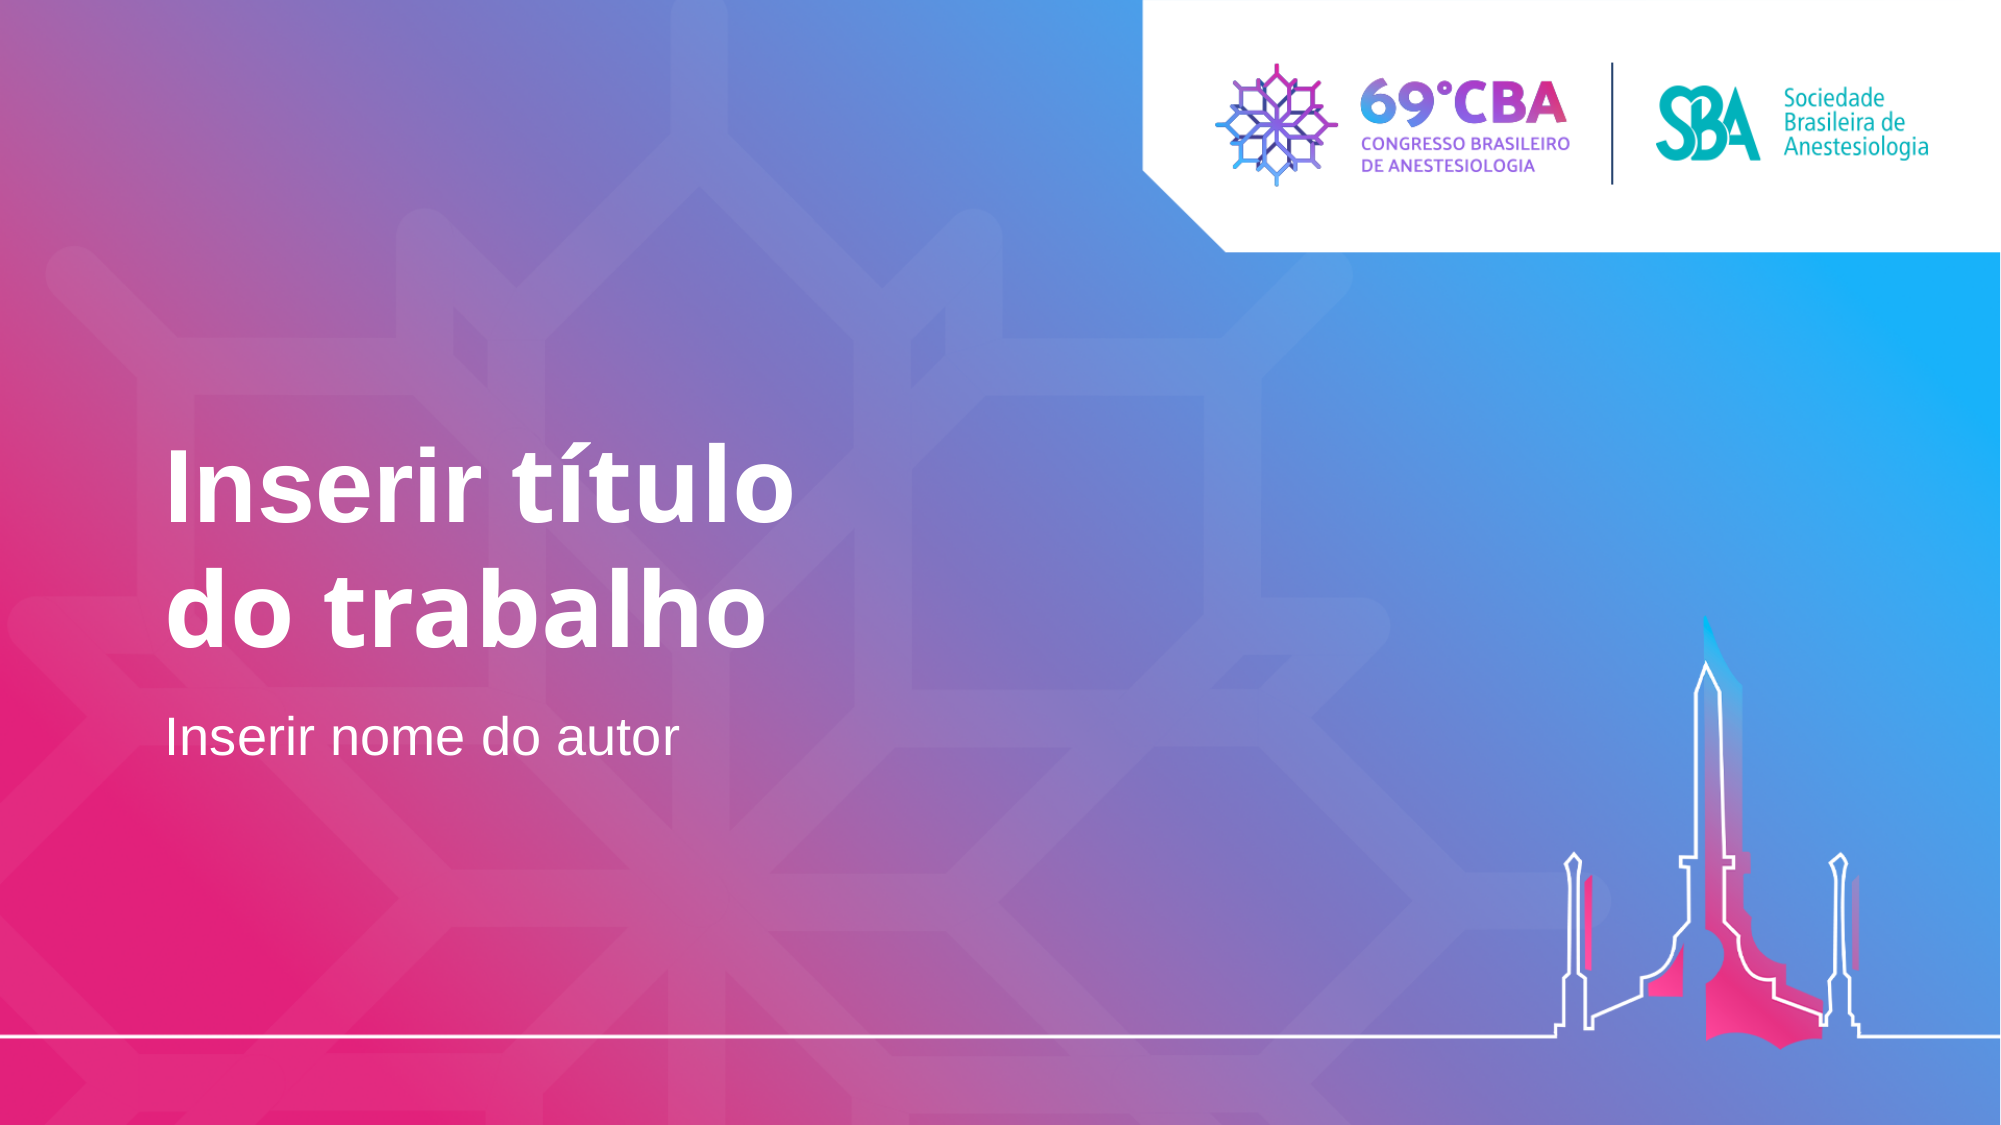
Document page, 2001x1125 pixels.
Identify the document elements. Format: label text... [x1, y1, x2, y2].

picture [0, 0, 2001, 1125]
text_box Inserir nome do autor [149, 693, 757, 774]
text_box Inserir título do trabalho [150, 411, 813, 676]
